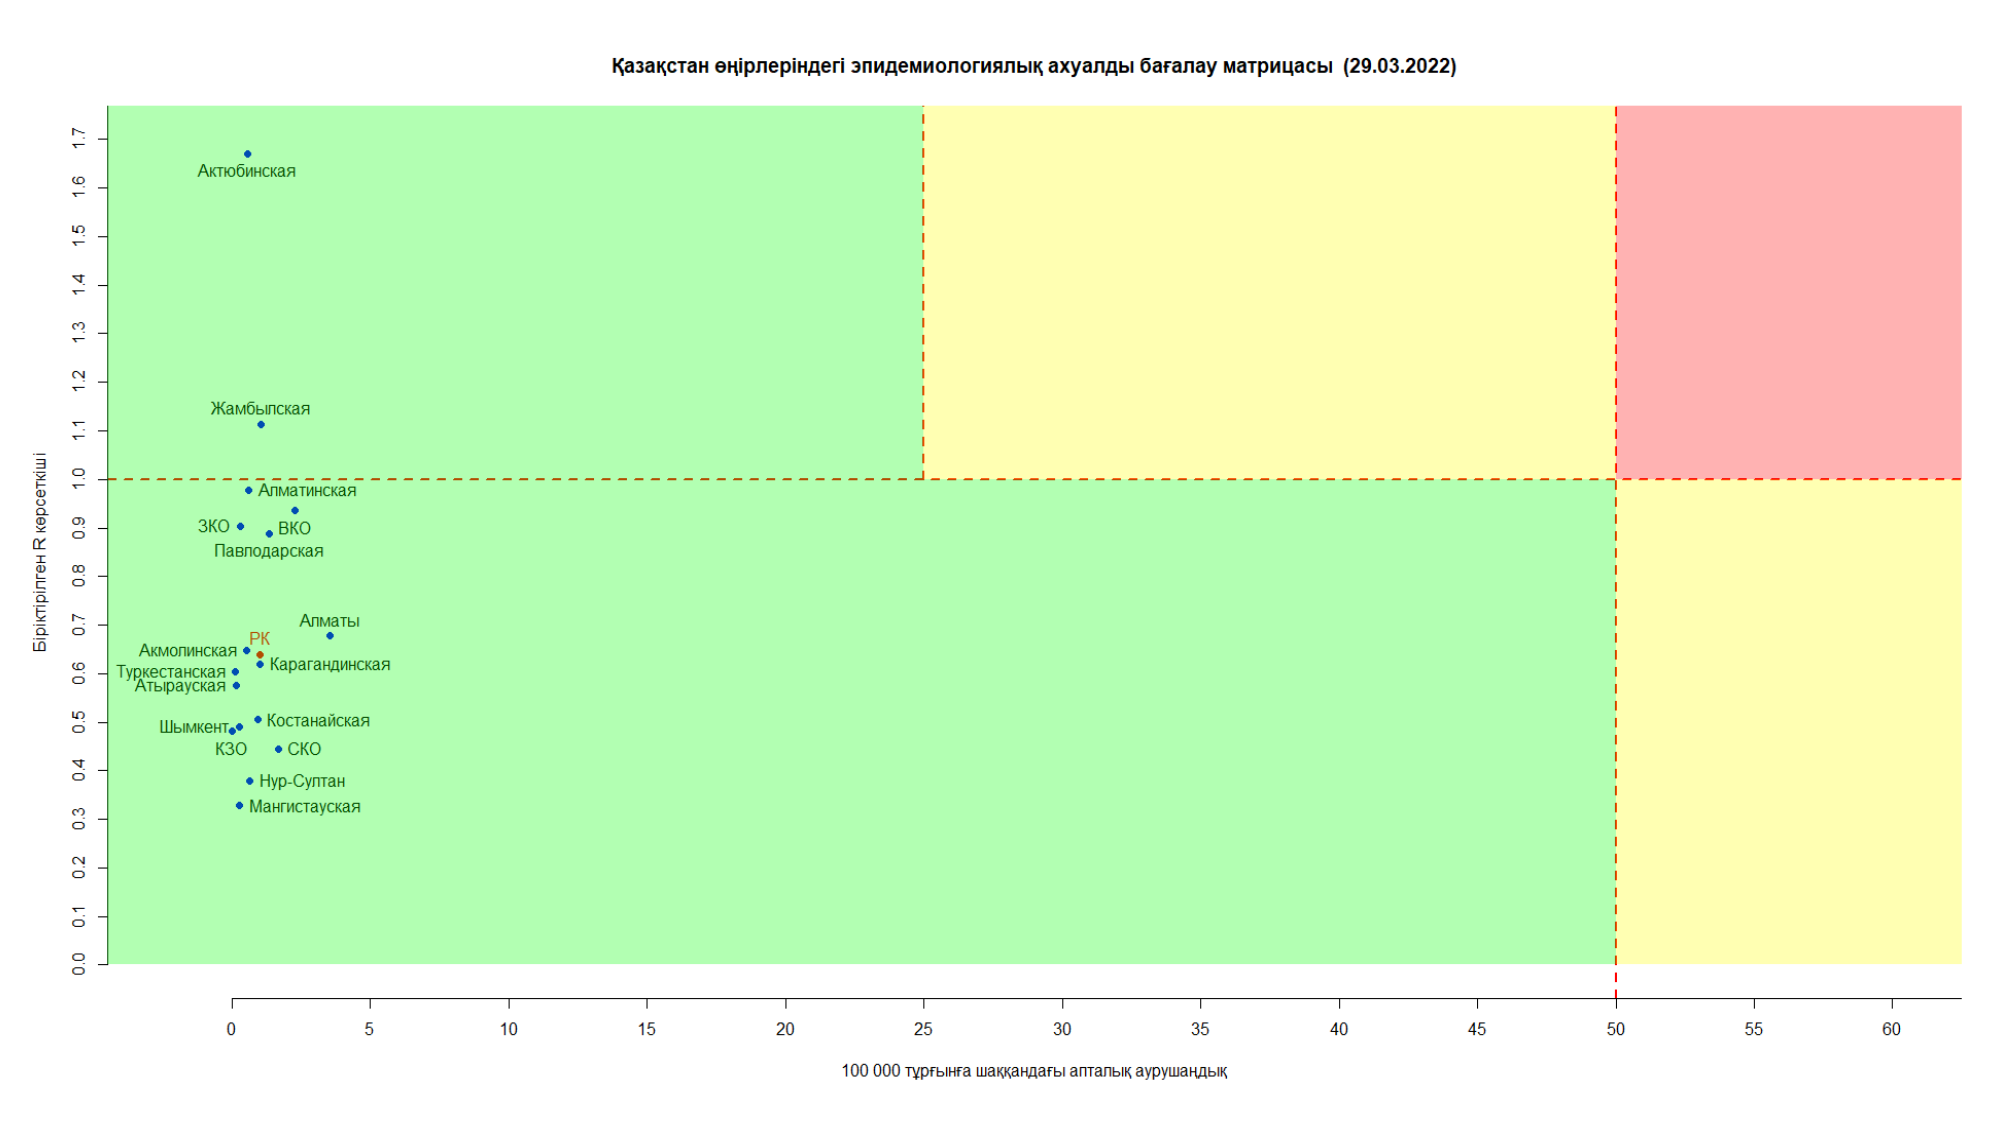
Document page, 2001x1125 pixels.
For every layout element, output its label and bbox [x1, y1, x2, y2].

picture [28, 41, 1970, 1084]
